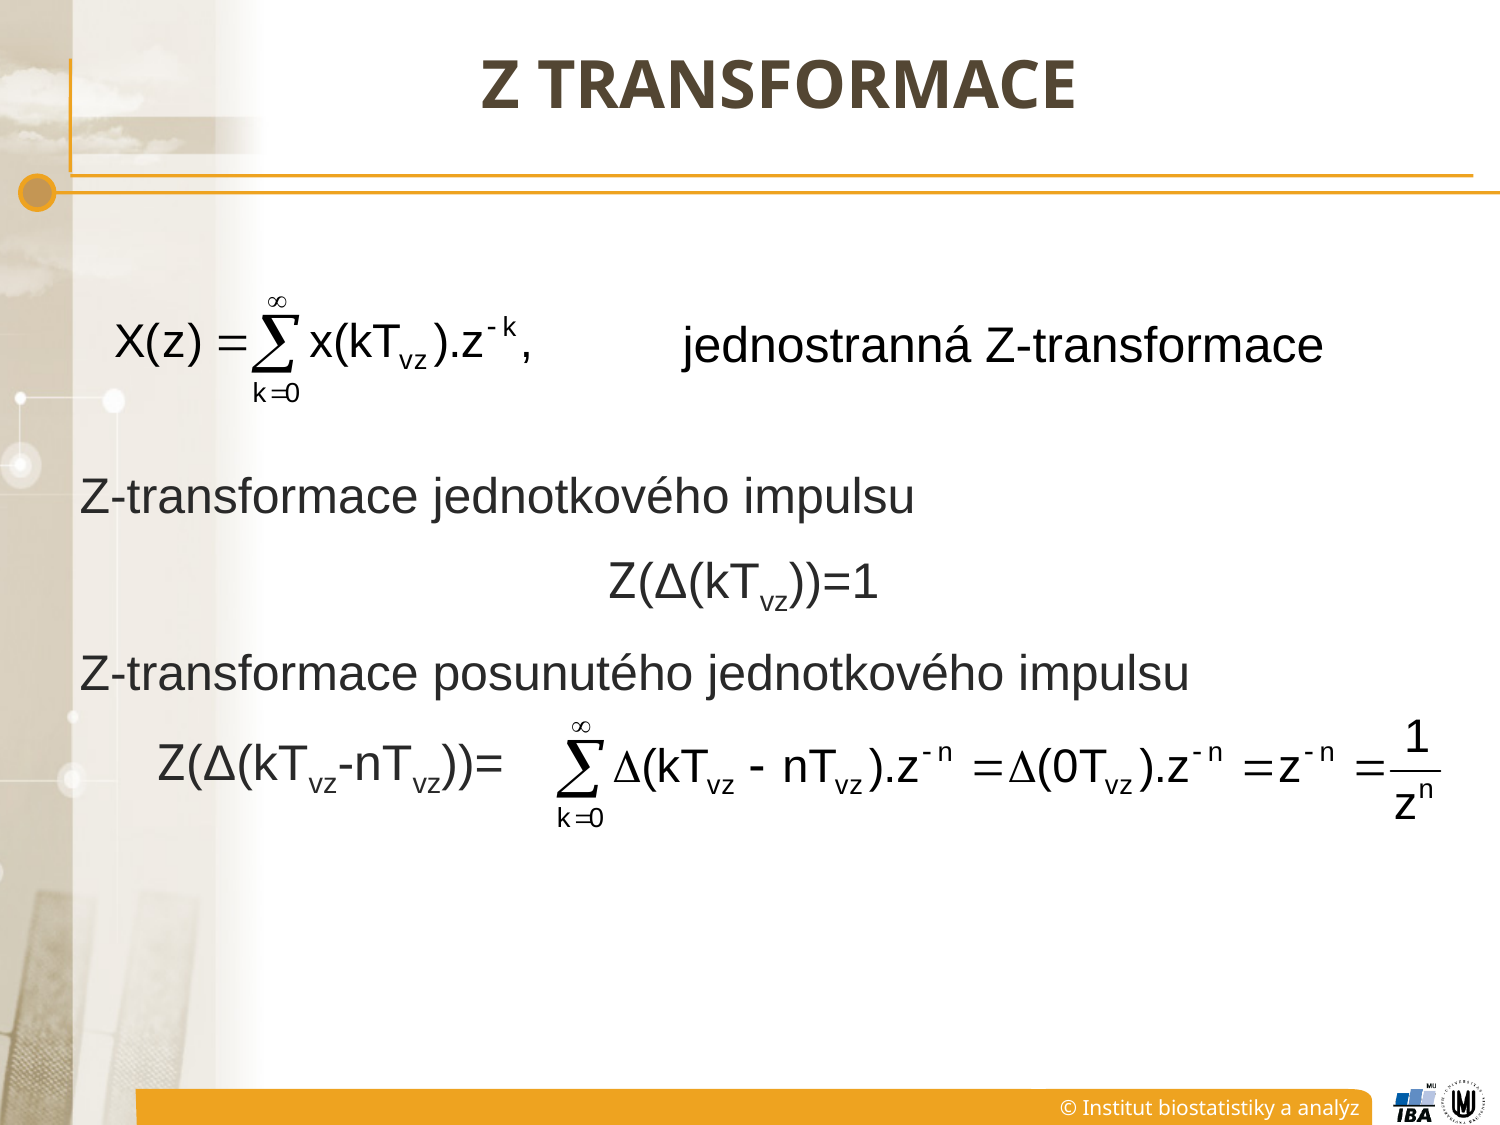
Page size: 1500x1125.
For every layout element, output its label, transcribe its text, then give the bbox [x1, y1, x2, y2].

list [105, 278, 555, 414]
text_box Z-transformace jednotkového impulsu Z(Δ(kTvz))=1 [64, 456, 1424, 625]
picture [0, 0, 278, 1125]
picture [1441, 1080, 1485, 1124]
title Z TRANSFORMACE [82, 9, 1477, 165]
text_box jednostranná Z-transformace [667, 304, 1389, 380]
picture [1393, 1083, 1436, 1122]
text_box Z-transformace posunutého jednotkového impulsu Z(Δ(kTvz-nTvz))= [64, 633, 1436, 807]
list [548, 703, 1451, 838]
